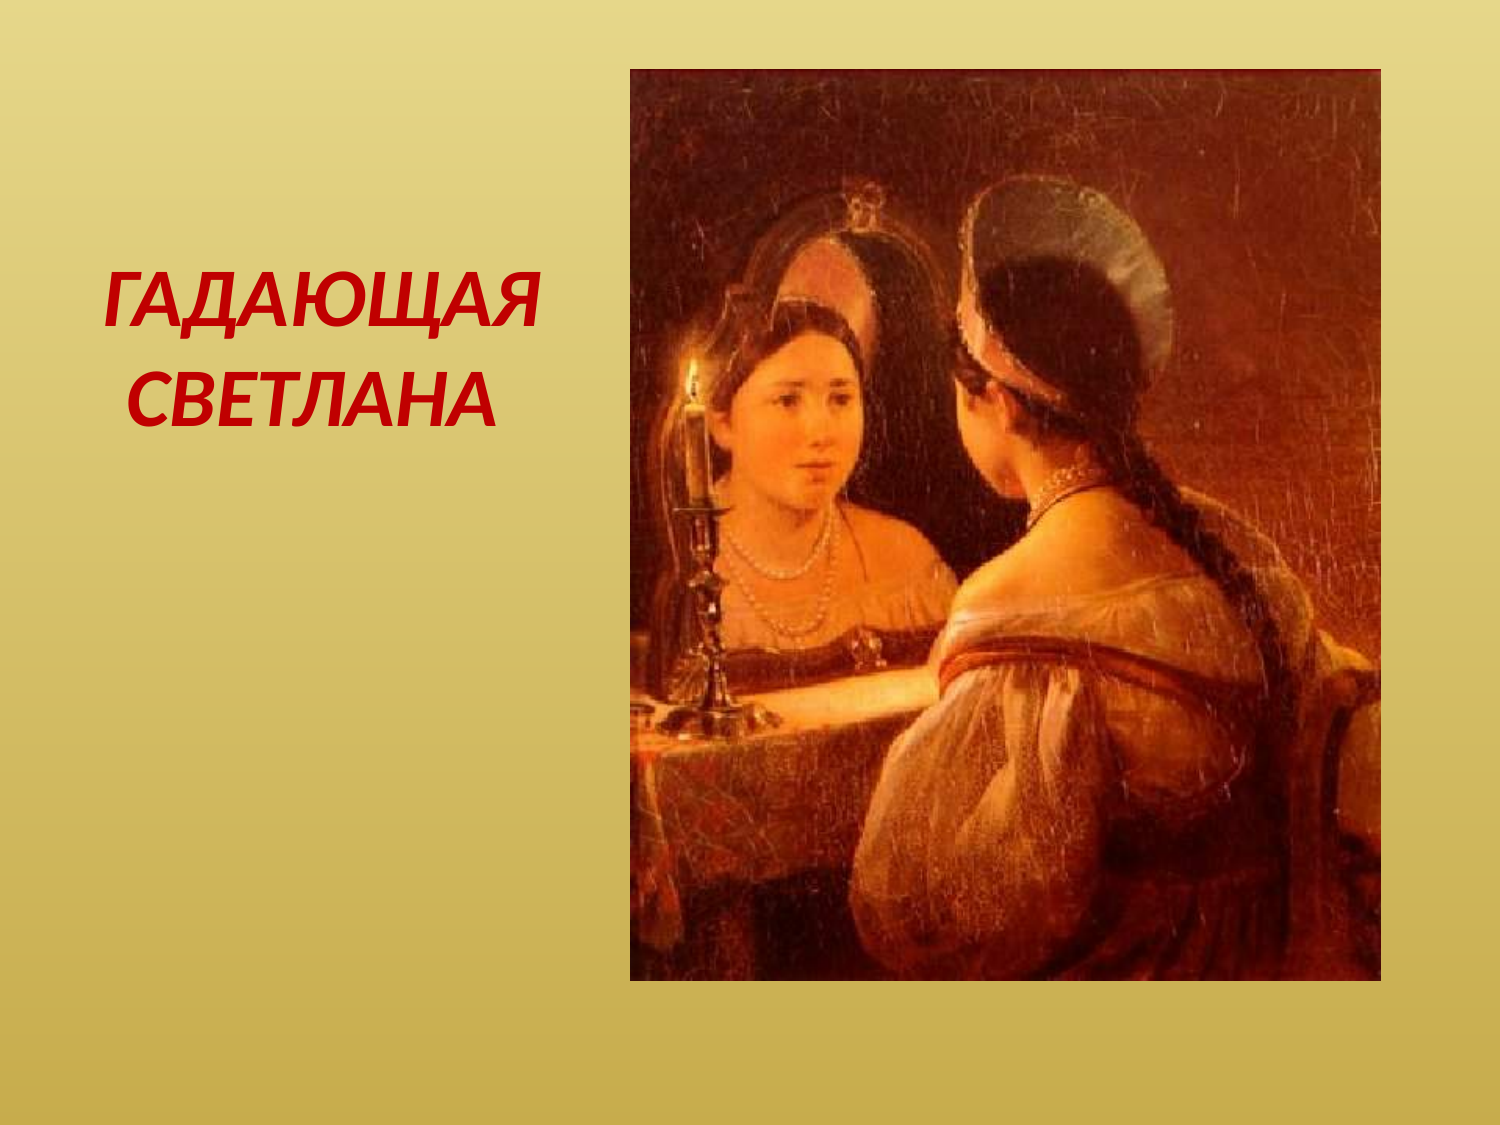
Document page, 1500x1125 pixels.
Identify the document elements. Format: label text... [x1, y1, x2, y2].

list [630, 69, 1381, 981]
list ГАДАЮЩАЯ СВЕТЛАНА [75, 235, 569, 434]
